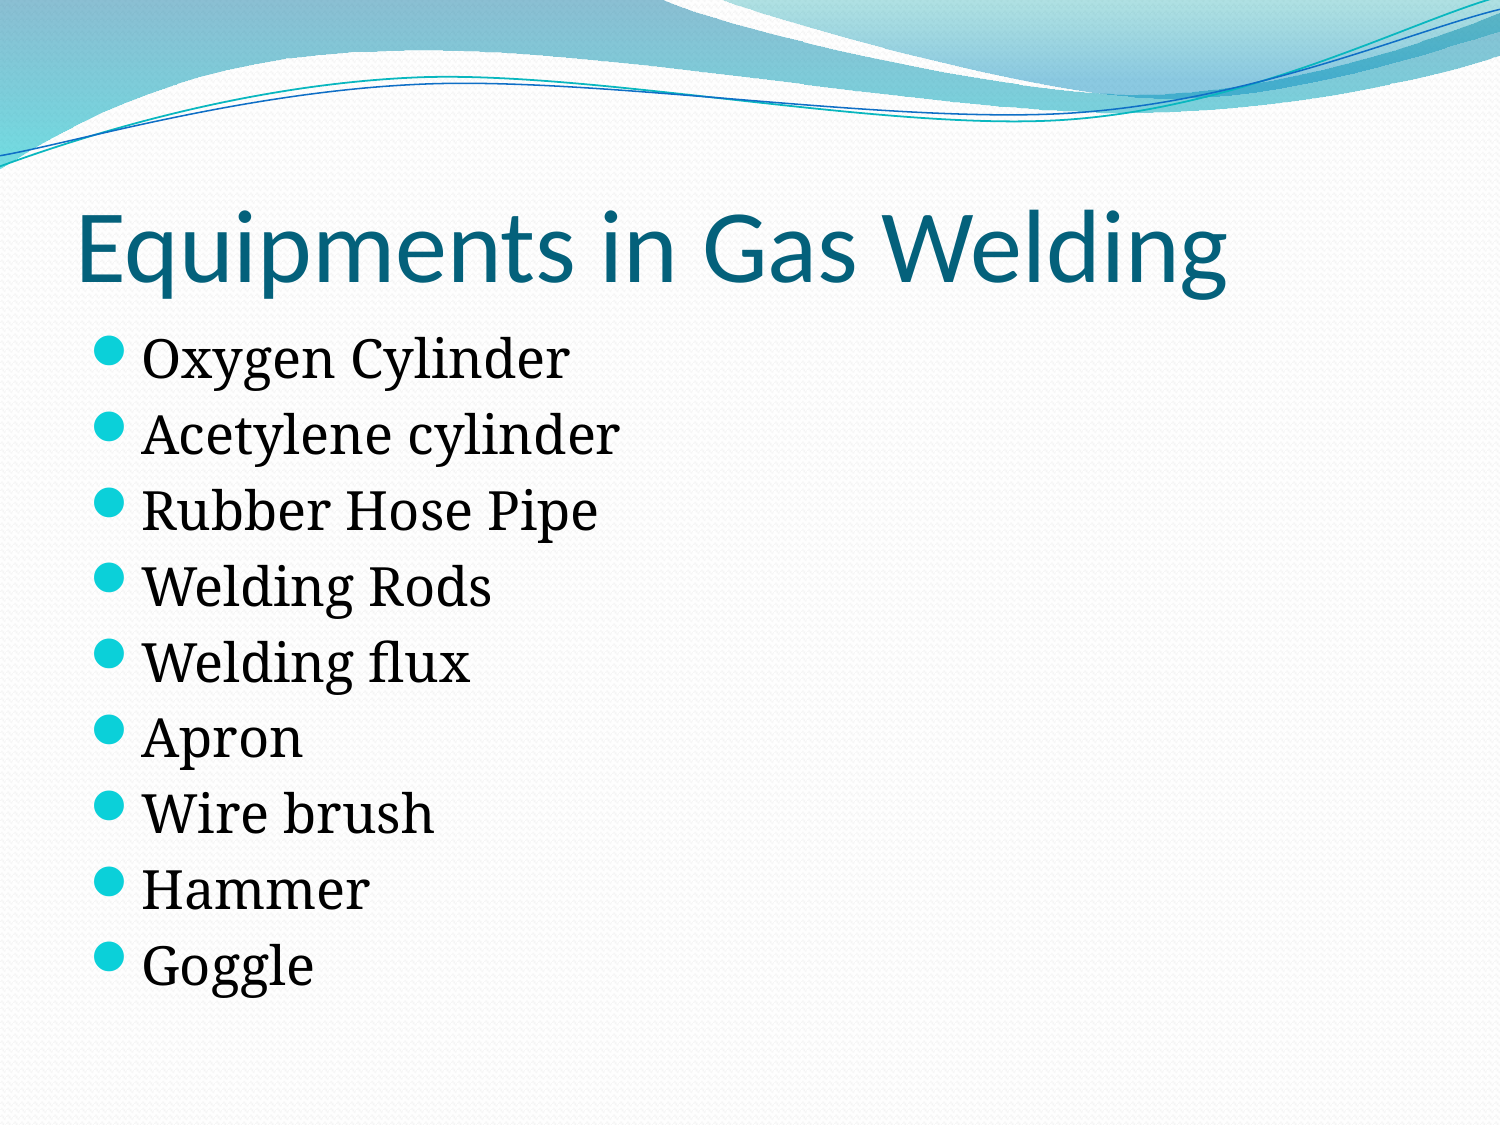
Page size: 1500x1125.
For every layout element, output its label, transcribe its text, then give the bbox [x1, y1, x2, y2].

title Equipments in Gas Welding [75, 115, 1425, 303]
list Oxygen Cylinder Acetylene cylinder Rubber Hose Pipe Welding Rods Welding flux Apron Wire brush Hammer Goggle [75, 317, 1425, 1038]
